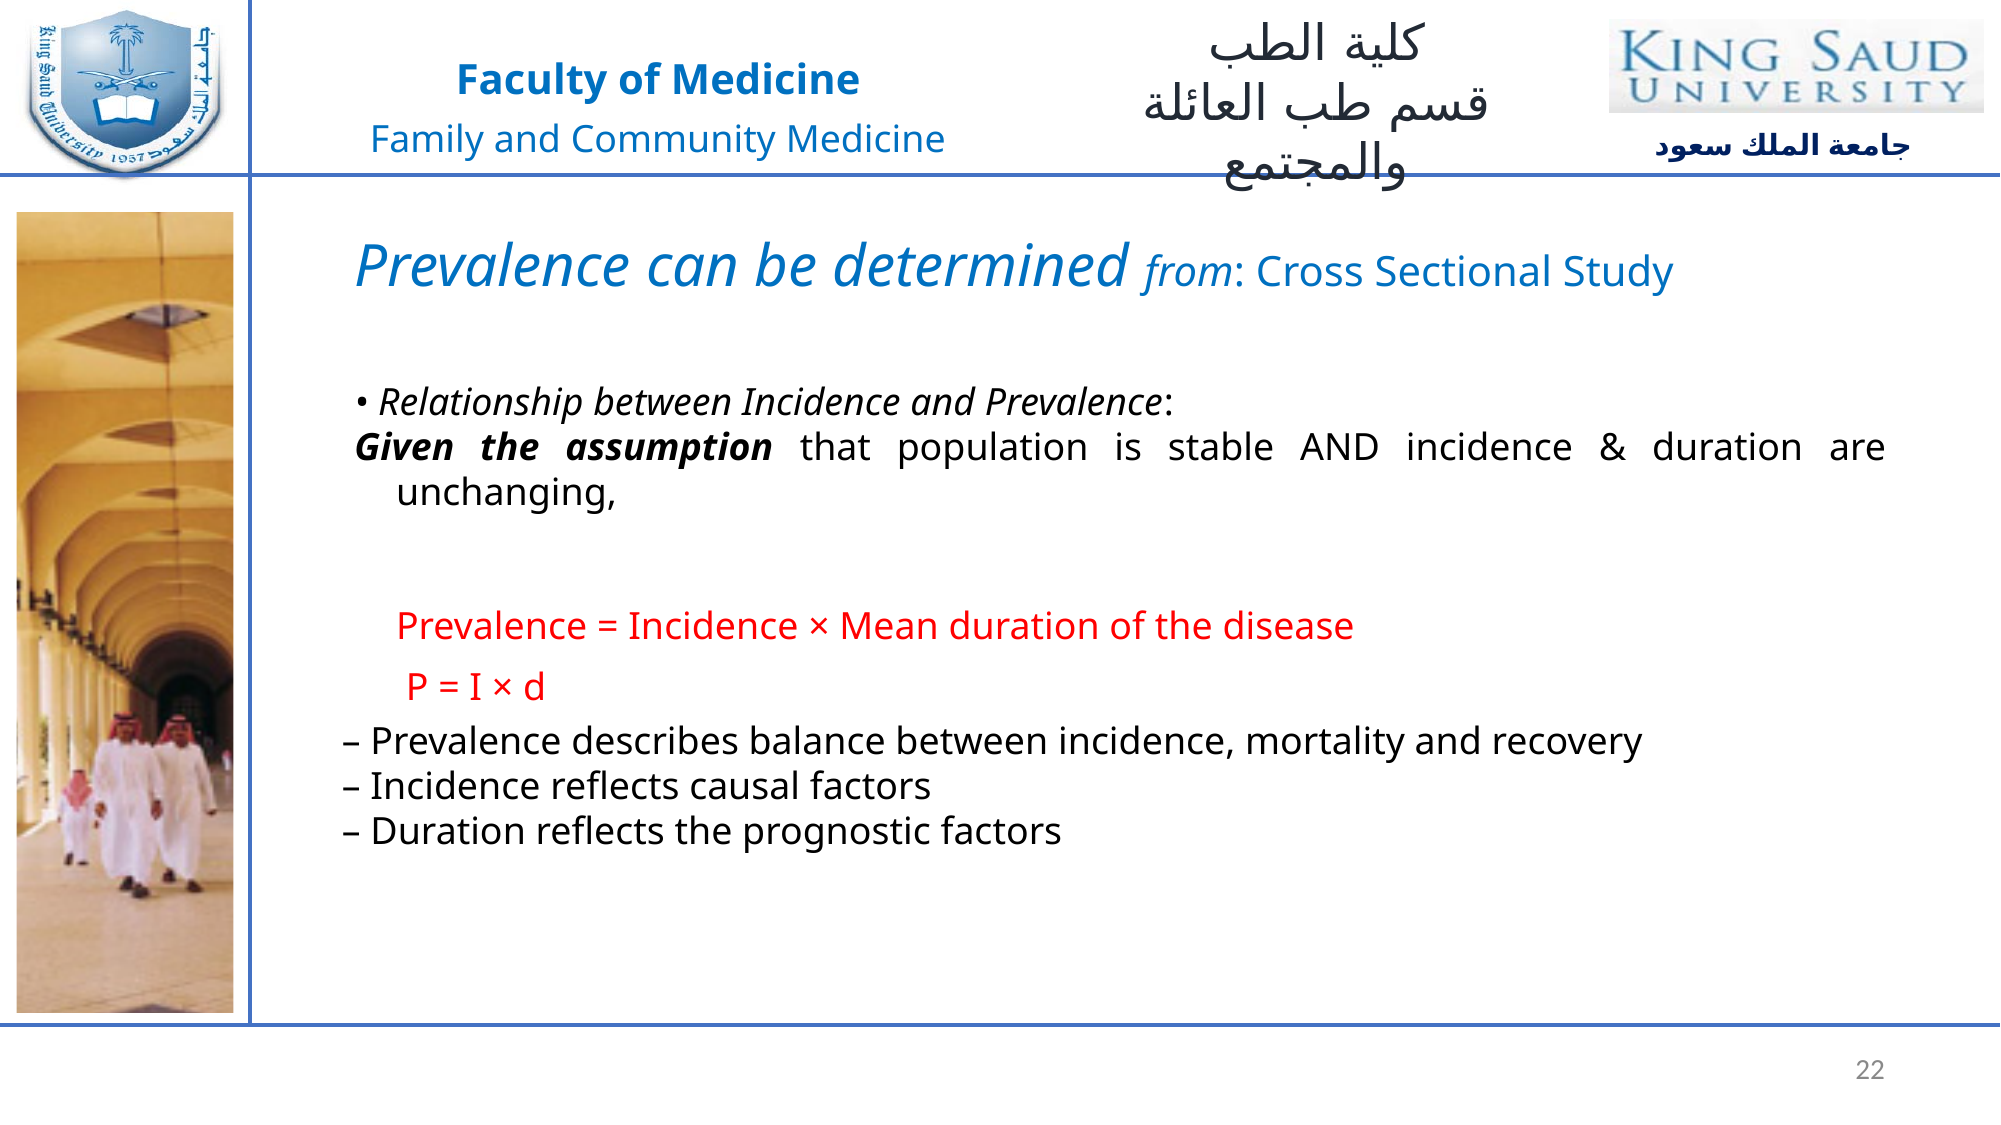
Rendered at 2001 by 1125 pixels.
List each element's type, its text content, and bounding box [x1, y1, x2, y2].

picture [0, 0, 248, 173]
picture [16, 212, 234, 1013]
slide_number 22 [1749, 1042, 1900, 1103]
picture [1609, 19, 1984, 113]
text_box Prevalence can be determined from: Cross Sectional Study • Relationship between Incidence and Prevalence: Given the assumption that population is stable AND incidence & duration are unchanging, Prevalence = Incidence × Mean duration of the disease P = I × d – Prevalence describes balance between incidence, mortality and recovery – Incidence reflects causal factors – Duration reflects the prognostic factors [293, 220, 1902, 859]
picture [0, 177, 248, 188]
